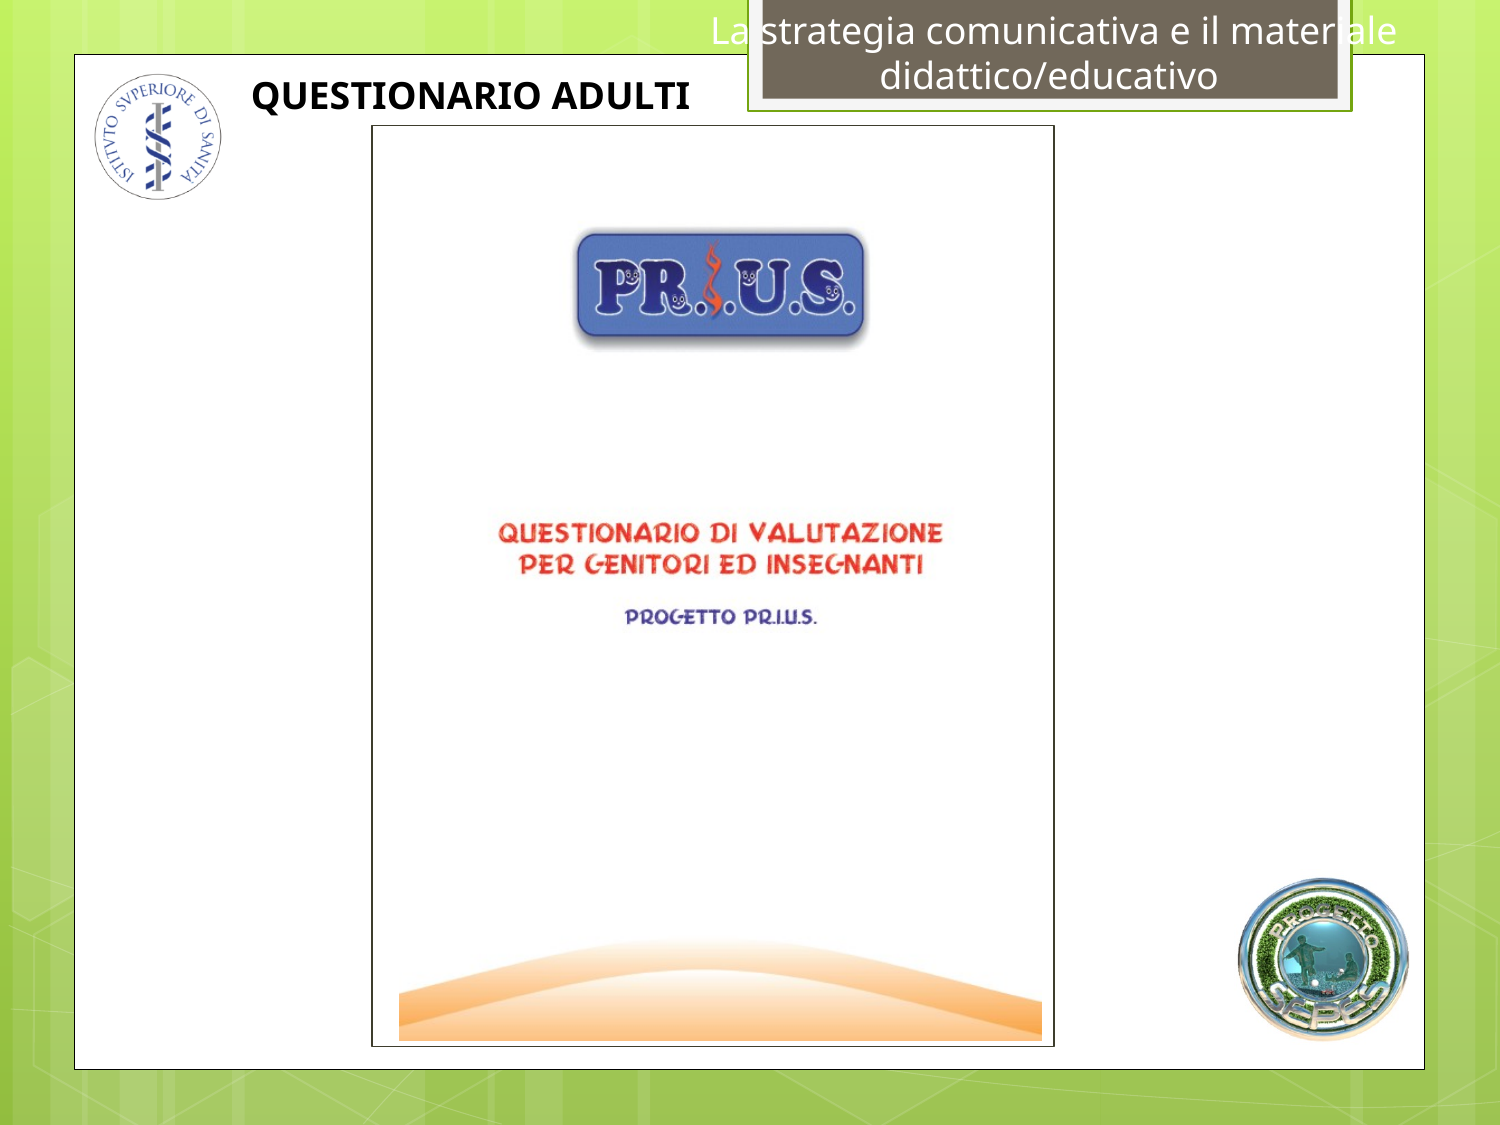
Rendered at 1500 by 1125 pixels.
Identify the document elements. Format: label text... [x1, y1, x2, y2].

text_box [371, 124, 1055, 1048]
picture [88, 66, 231, 209]
picture [399, 132, 1042, 1041]
text_box QUESTIONARIO ADULTI [229, 64, 706, 125]
picture [1233, 869, 1412, 1047]
text_box La strategia comunicativa e il materiale didattico/educativo [679, 0, 1430, 105]
